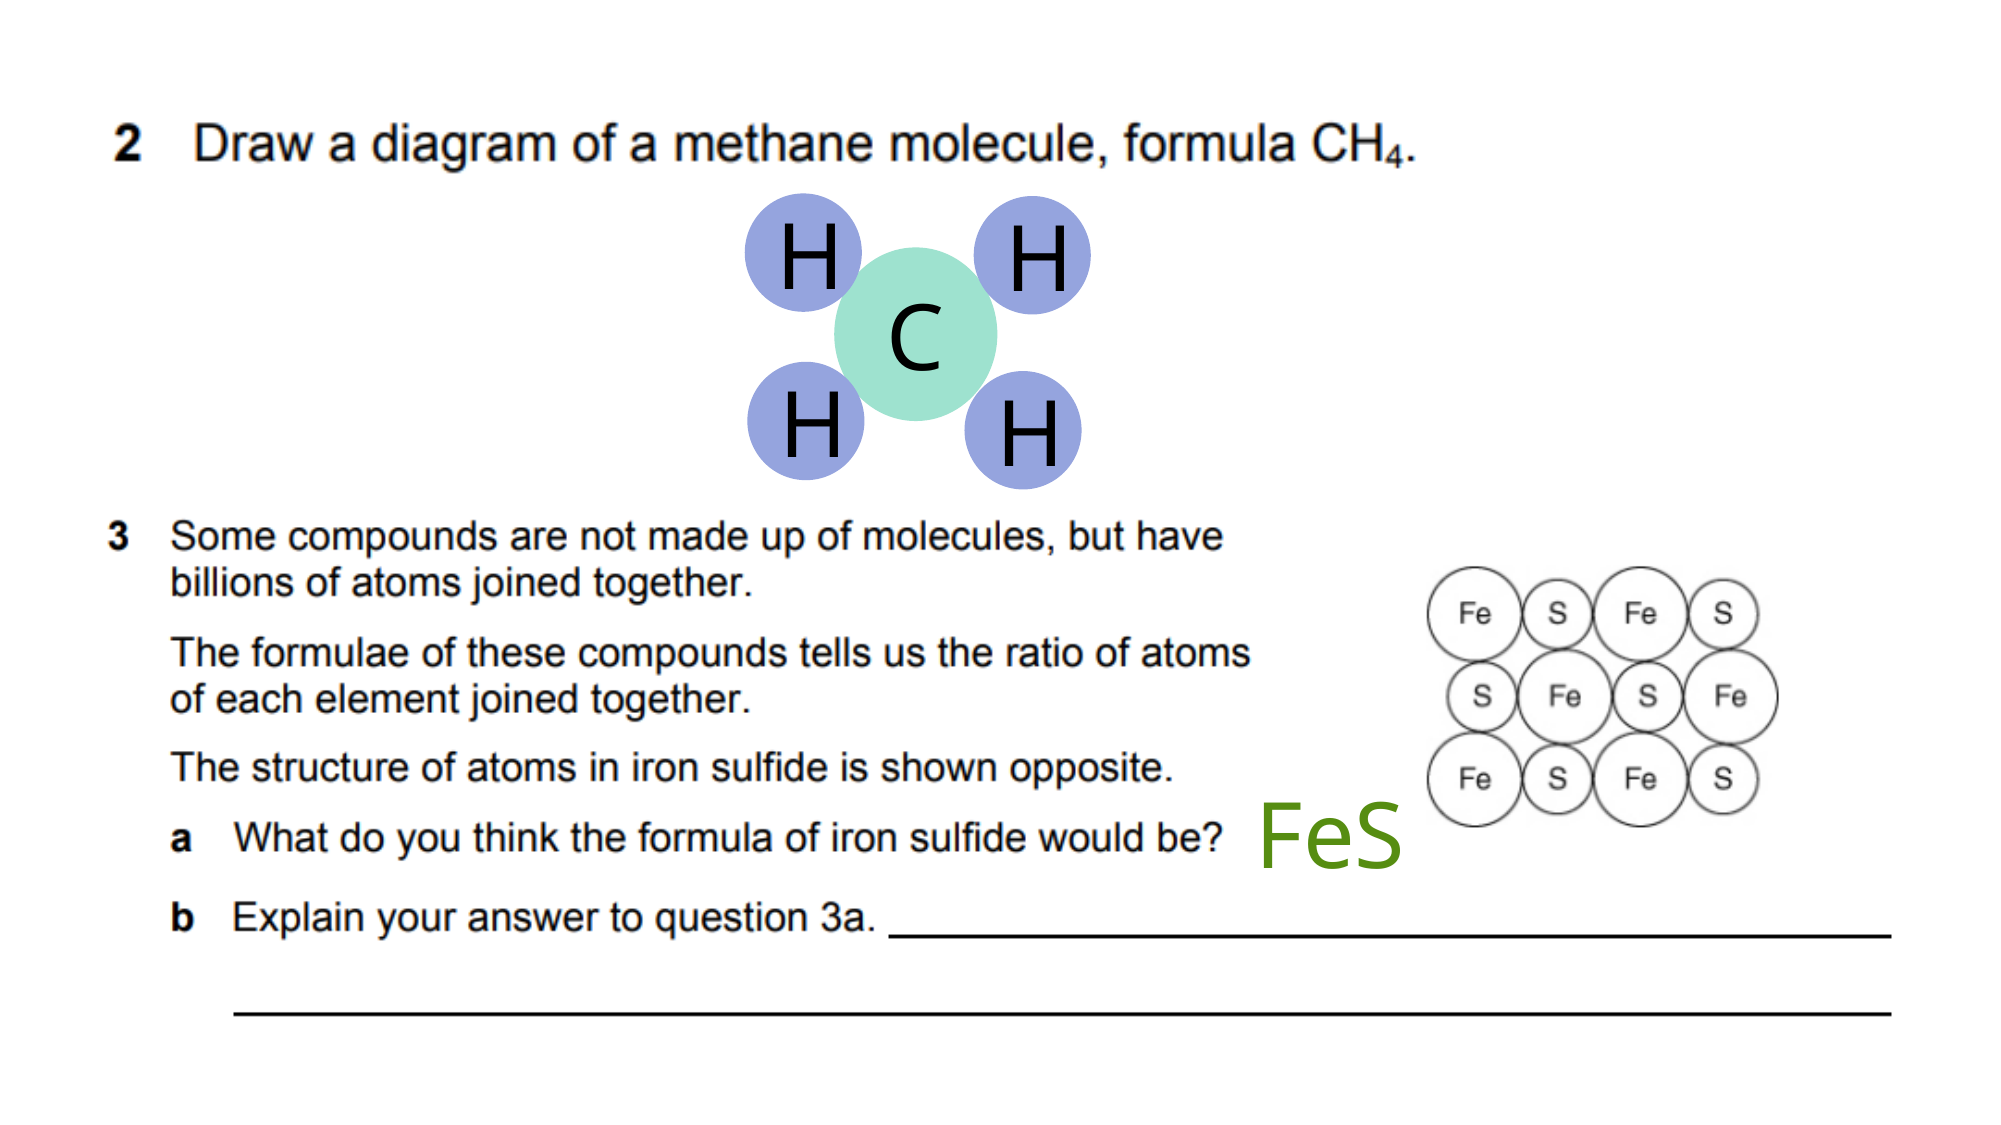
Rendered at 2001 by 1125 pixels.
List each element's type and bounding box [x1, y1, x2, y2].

picture [96, 503, 1903, 1035]
text_box [744, 193, 1091, 490]
picture [96, 95, 1510, 195]
